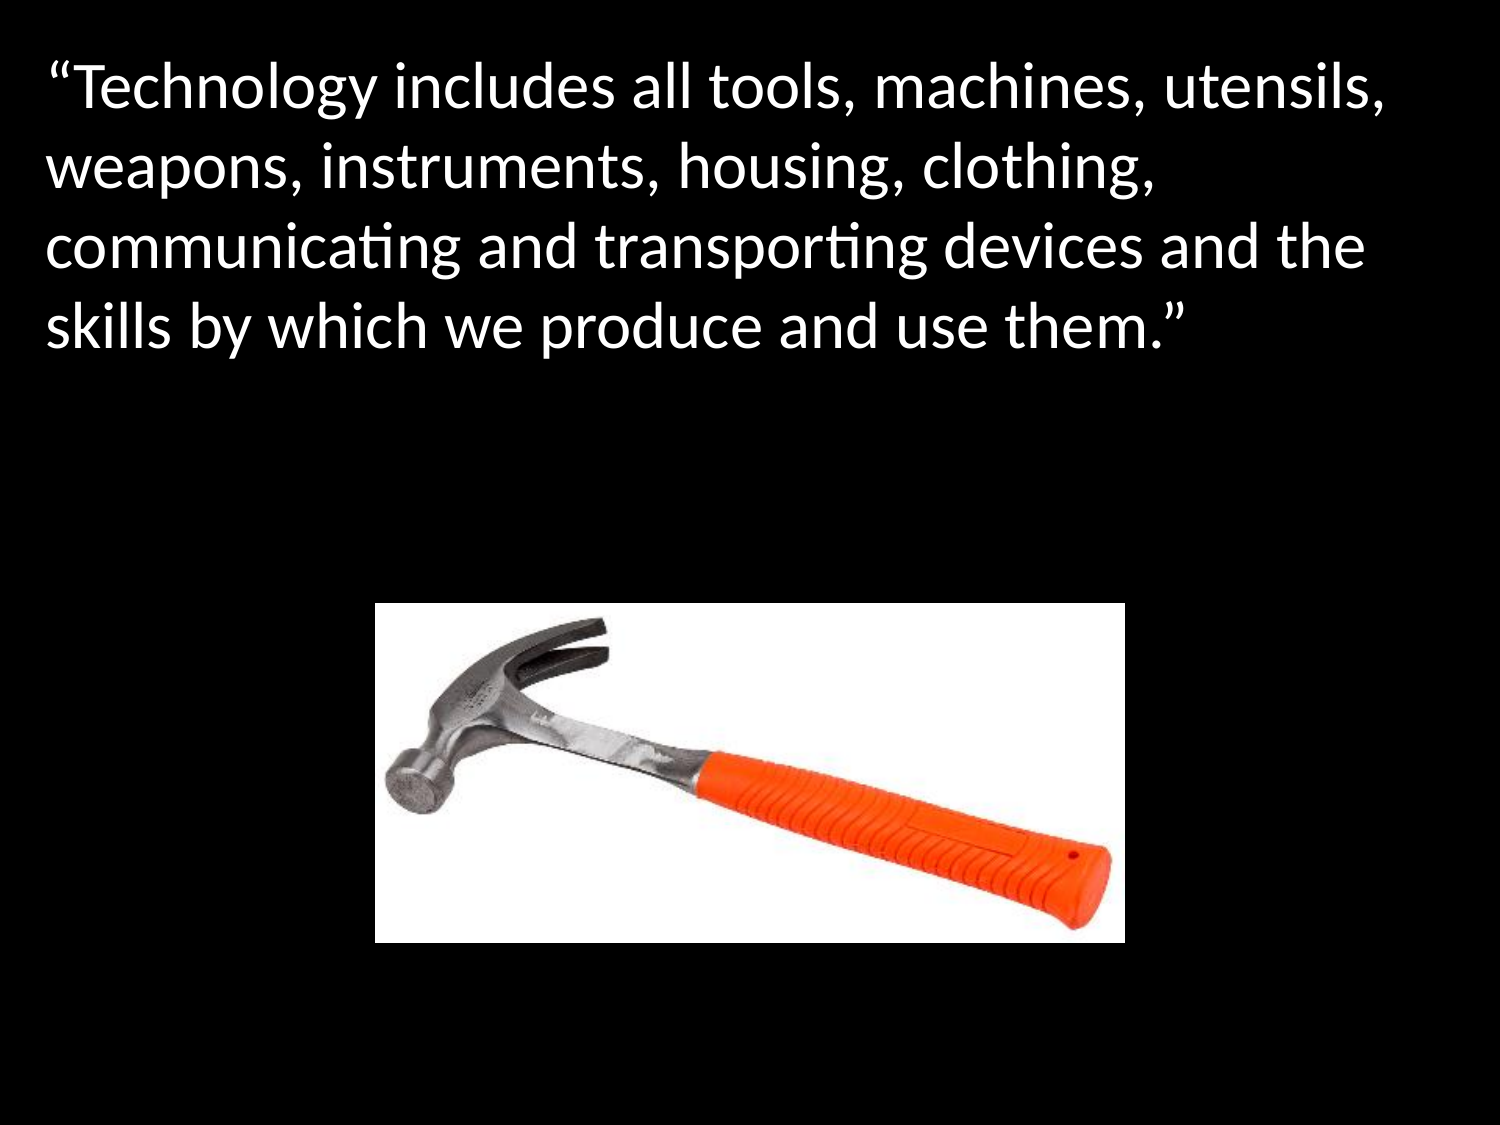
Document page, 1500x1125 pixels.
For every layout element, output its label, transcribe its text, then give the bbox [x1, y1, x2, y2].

picture [374, 603, 1125, 944]
text_box “Technology includes all tools, machines, utensils, weapons, instruments, housing, clothing, communicating and transporting devices and the skills by which we produce and use them.” [30, 34, 1470, 370]
